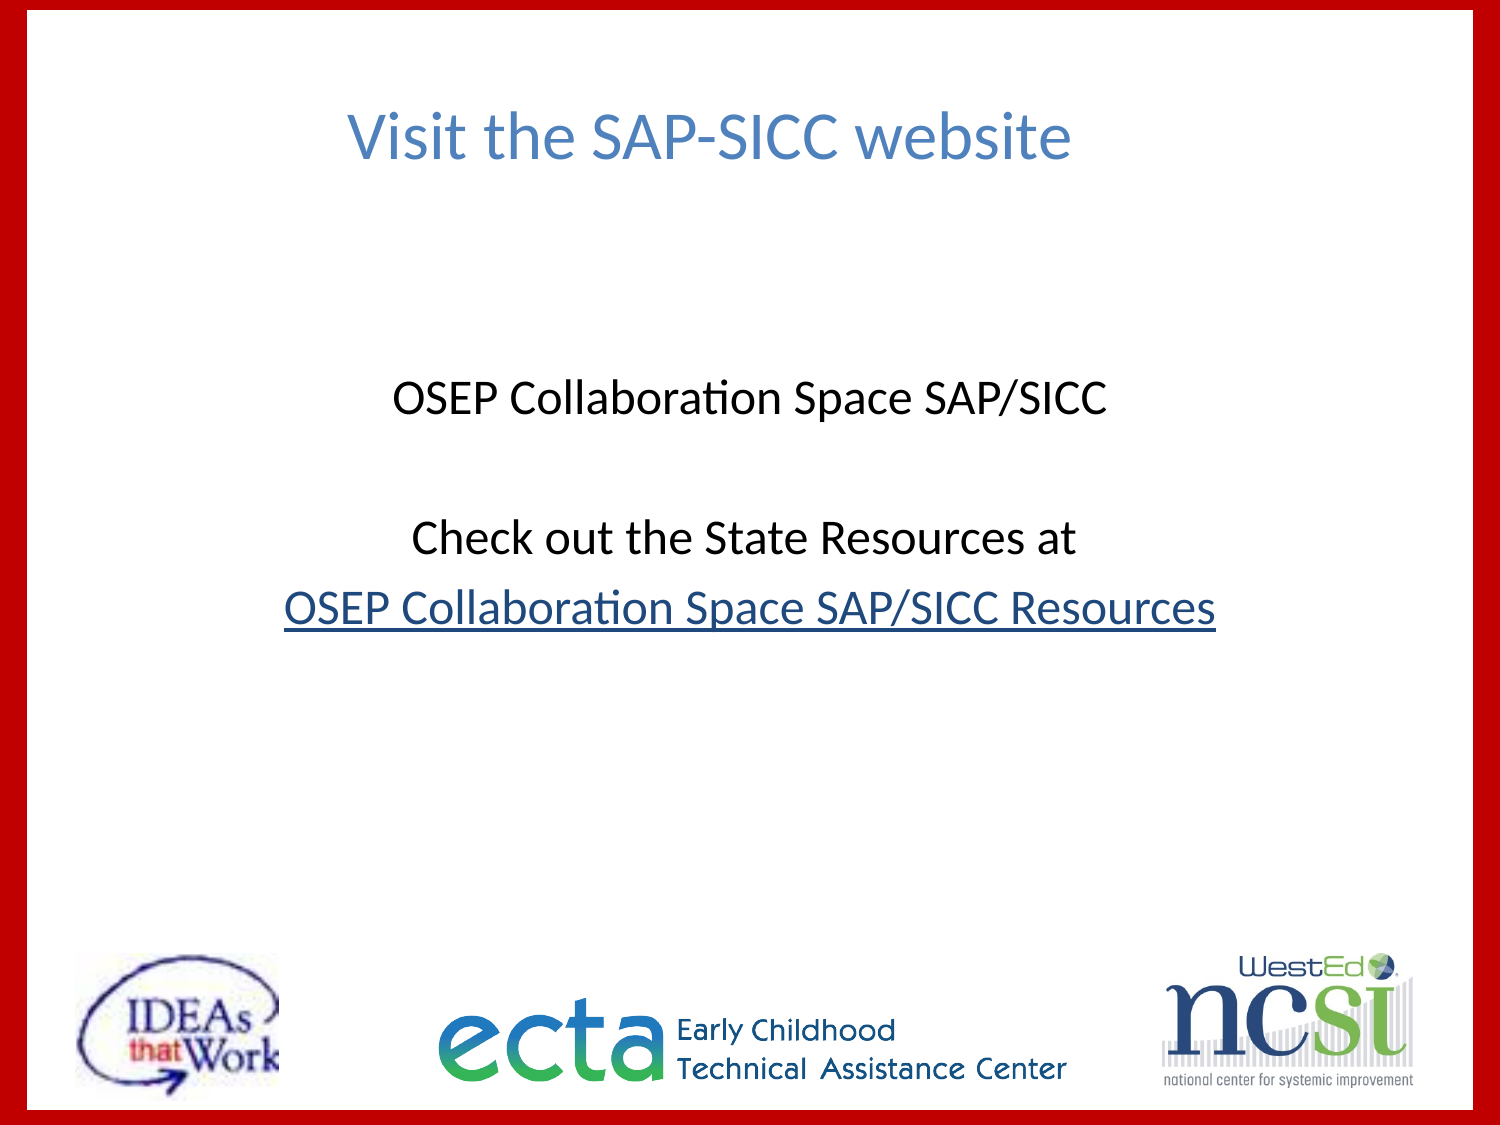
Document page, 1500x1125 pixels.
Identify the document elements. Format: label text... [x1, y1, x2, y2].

picture [1162, 1006, 1413, 1088]
picture [75, 1006, 279, 1101]
title Visit the SAP-SICC website [235, 38, 1186, 227]
list OSEP Collaboration Space SAP/SICC Check out the State Resources at OSEP Collaboration Space SAP/SICC Resources [74, 287, 1426, 1006]
picture [434, 1006, 1072, 1087]
